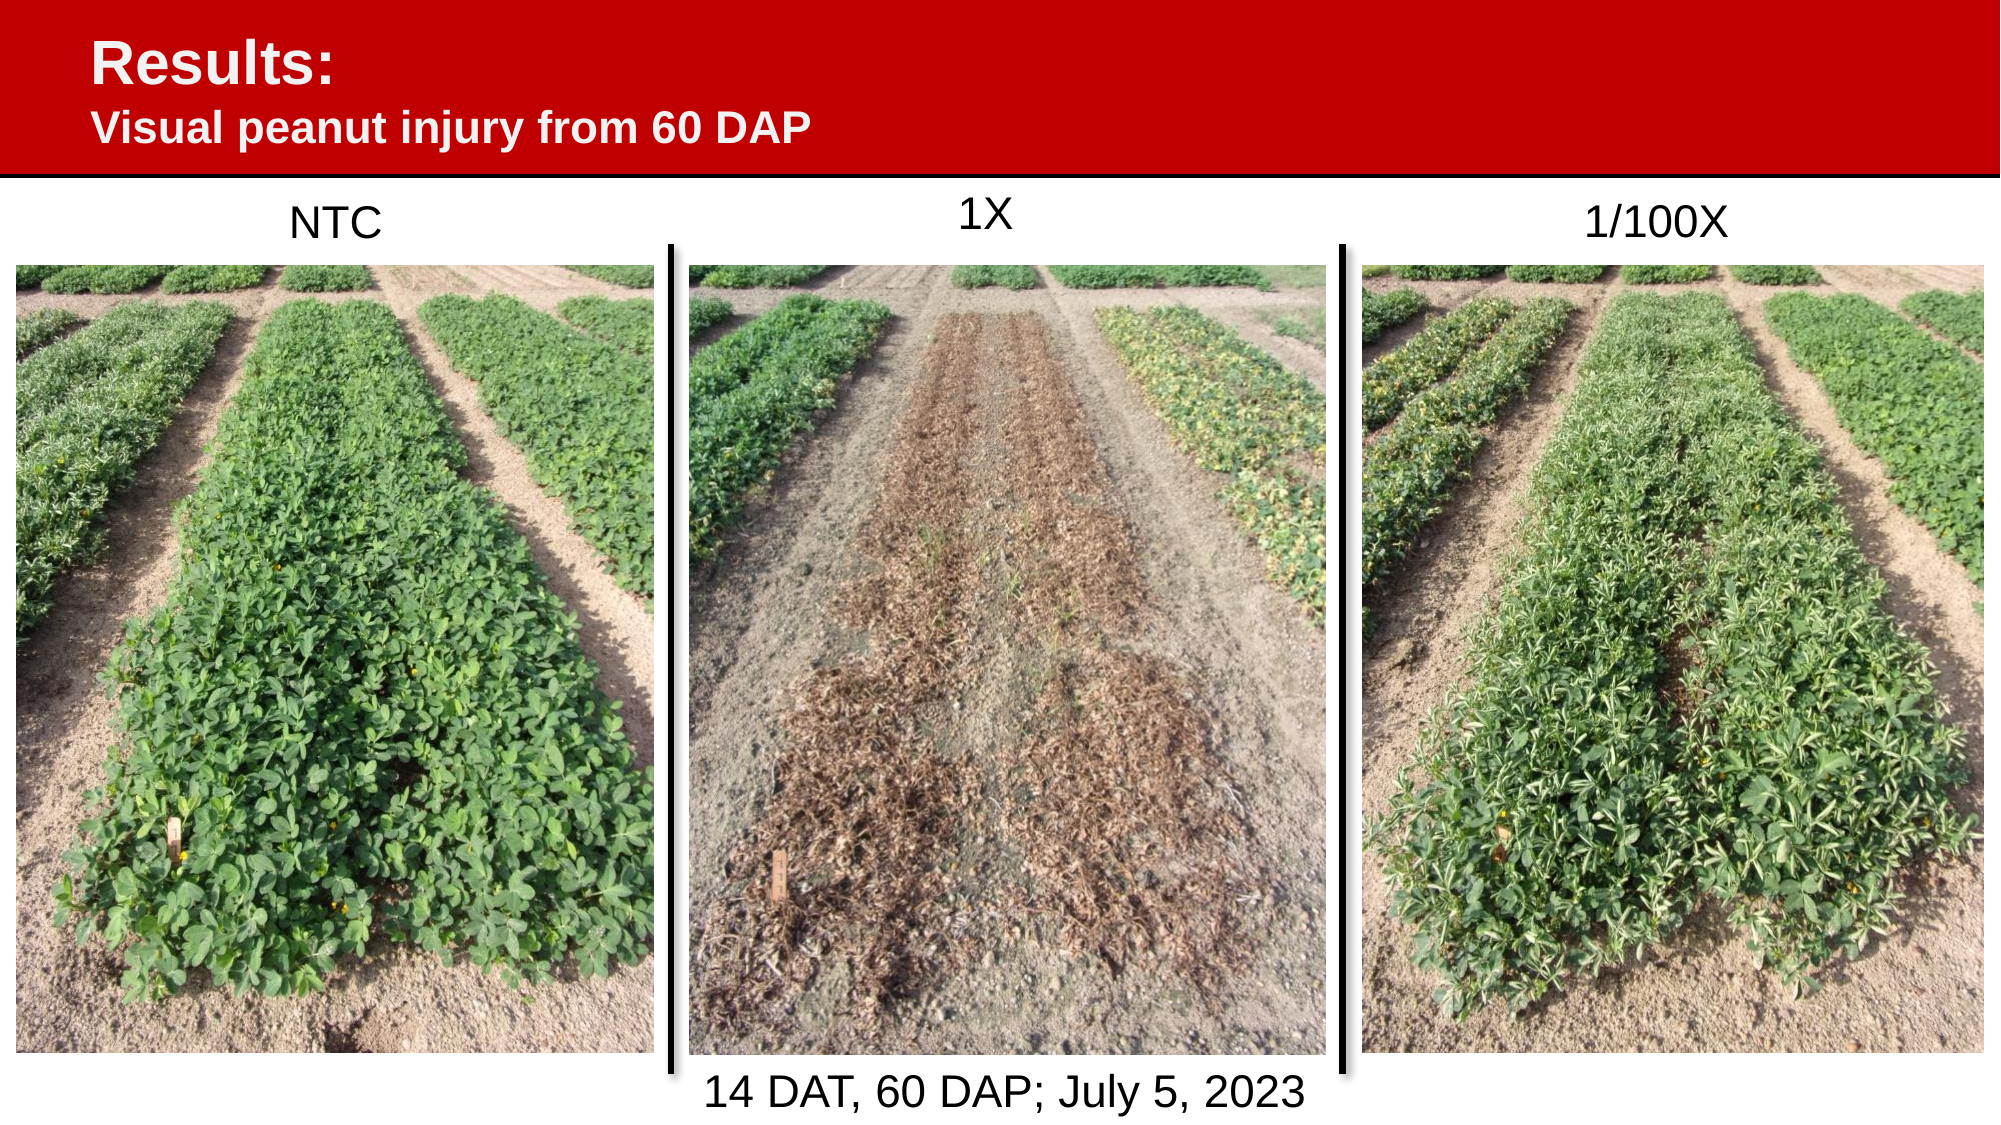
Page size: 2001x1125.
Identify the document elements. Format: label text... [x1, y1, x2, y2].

text_box Results: Visual peanut injury from 60 DAP [0, 0, 2000, 174]
text_box 14 DAT, 60 DAP; July 5, 2023 [688, 1054, 1430, 1124]
picture [1362, 265, 1984, 1053]
picture [689, 265, 1326, 1055]
picture [15, 265, 654, 1053]
text_box NTC [274, 185, 401, 256]
text_box 1X [942, 177, 1071, 246]
text_box 1/100X [1569, 184, 1883, 254]
